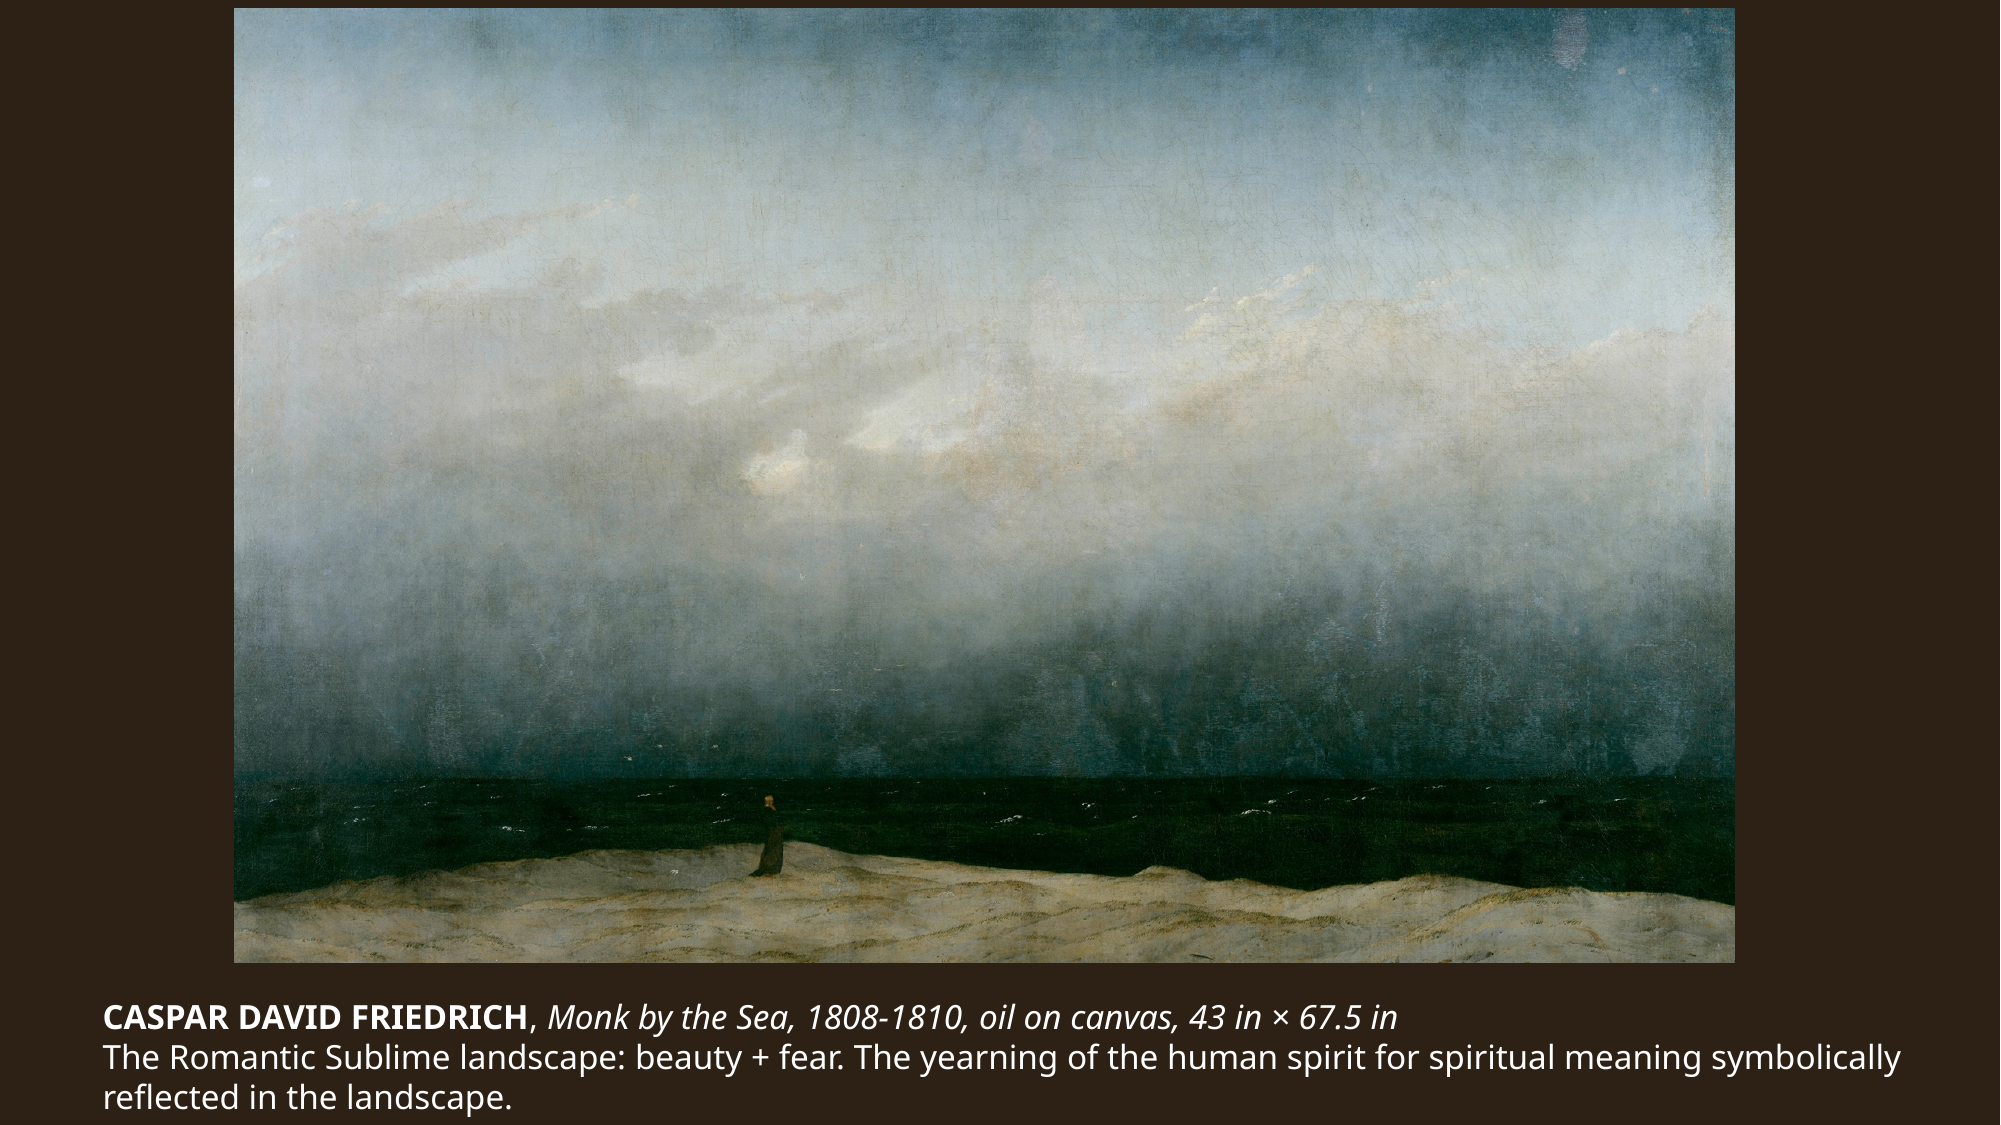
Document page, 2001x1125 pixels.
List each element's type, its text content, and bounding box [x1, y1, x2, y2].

title CASPAR DAVID FRIEDRICH, Monk by the Sea, 1808-1810, oil on canvas, 43 in × 67.5 in The Romantic Sublime landscape: beauty + fear. The yearning of the human spirit for spiritual meaning symbolically reflected in the landscape. [87, 988, 1922, 1125]
picture [233, 7, 1735, 963]
